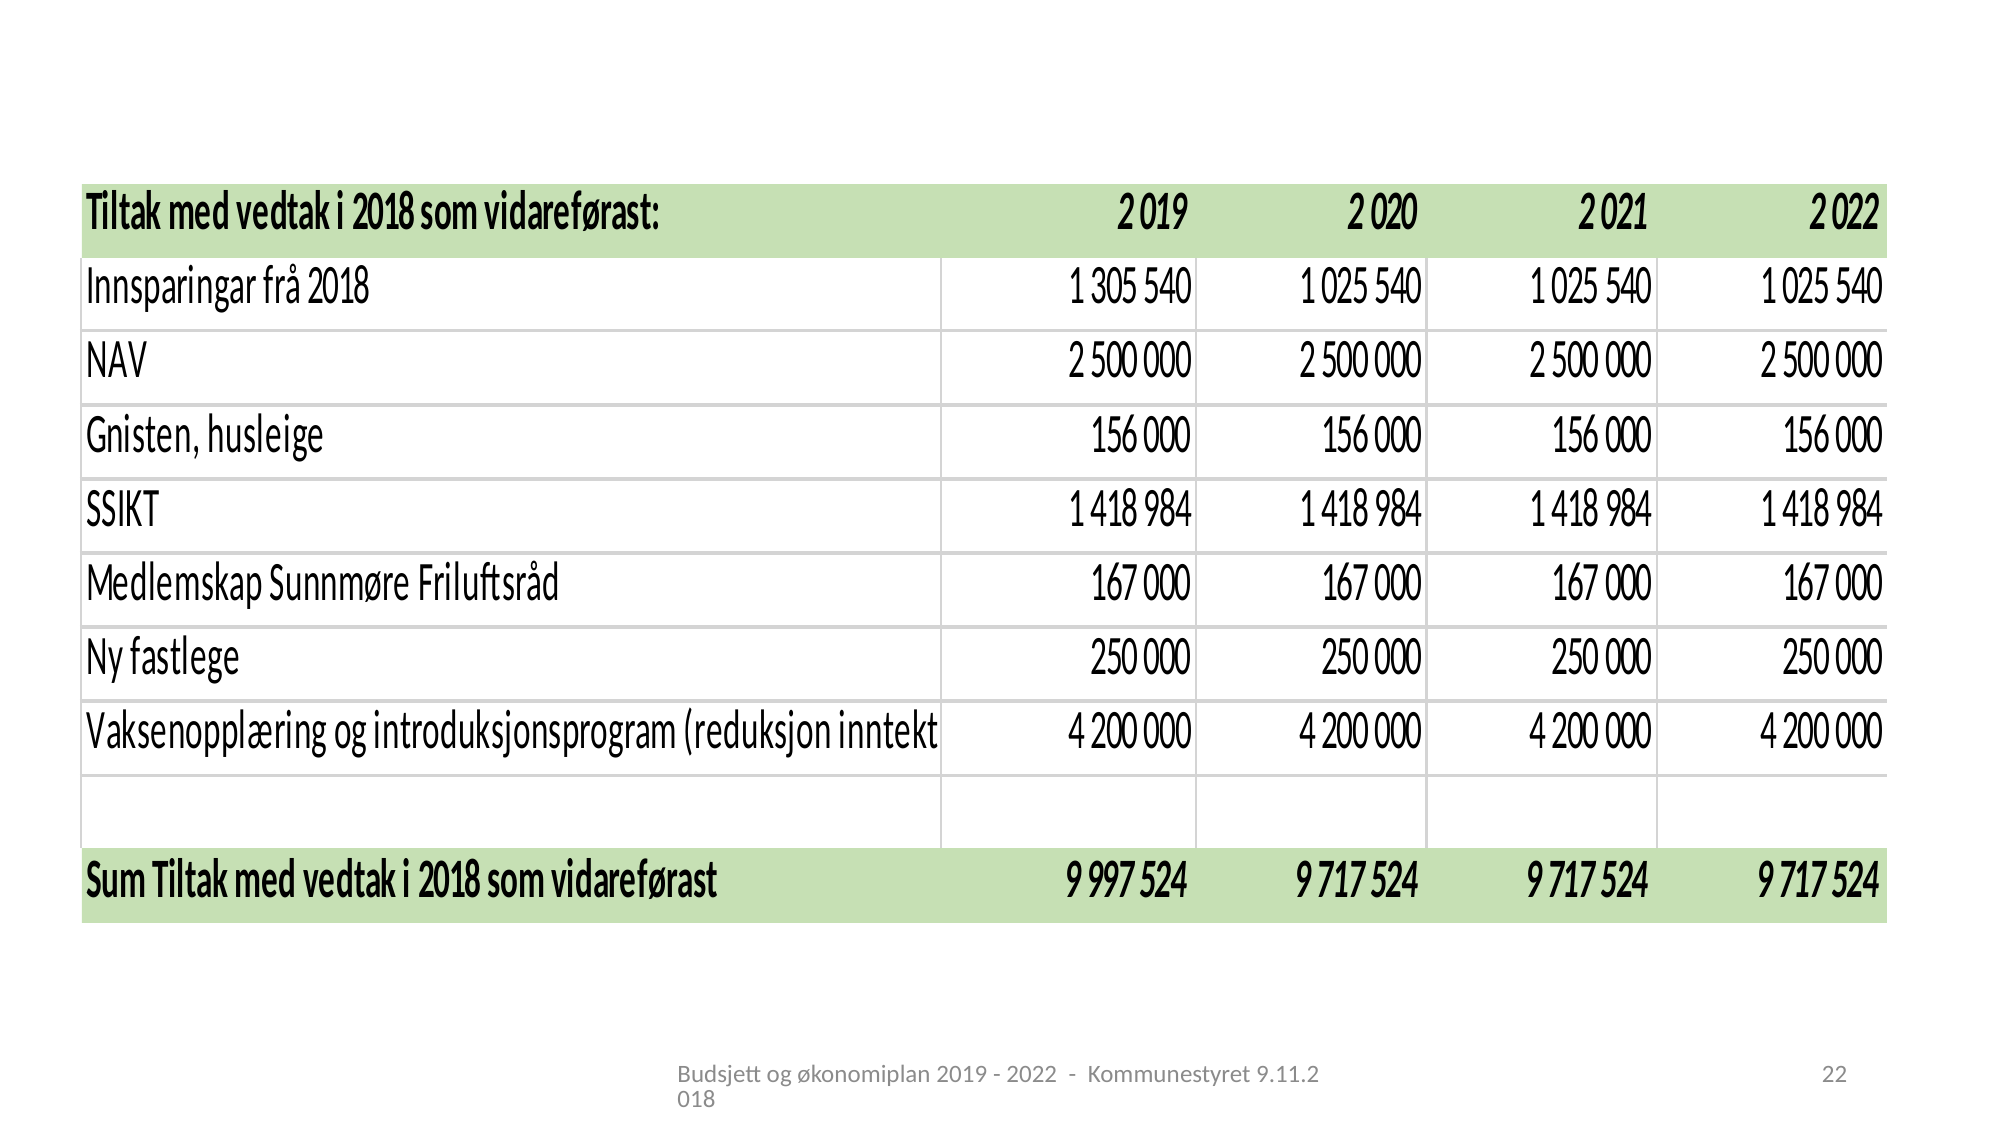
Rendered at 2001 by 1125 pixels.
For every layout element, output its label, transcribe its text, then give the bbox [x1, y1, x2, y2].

footer Budsjett og økonomiplan 2019 - 2022 - Kommunestyret 9.11.2018 [662, 1042, 1338, 1103]
picture [79, 180, 1890, 926]
slide_number 22 [1412, 1042, 1863, 1103]
